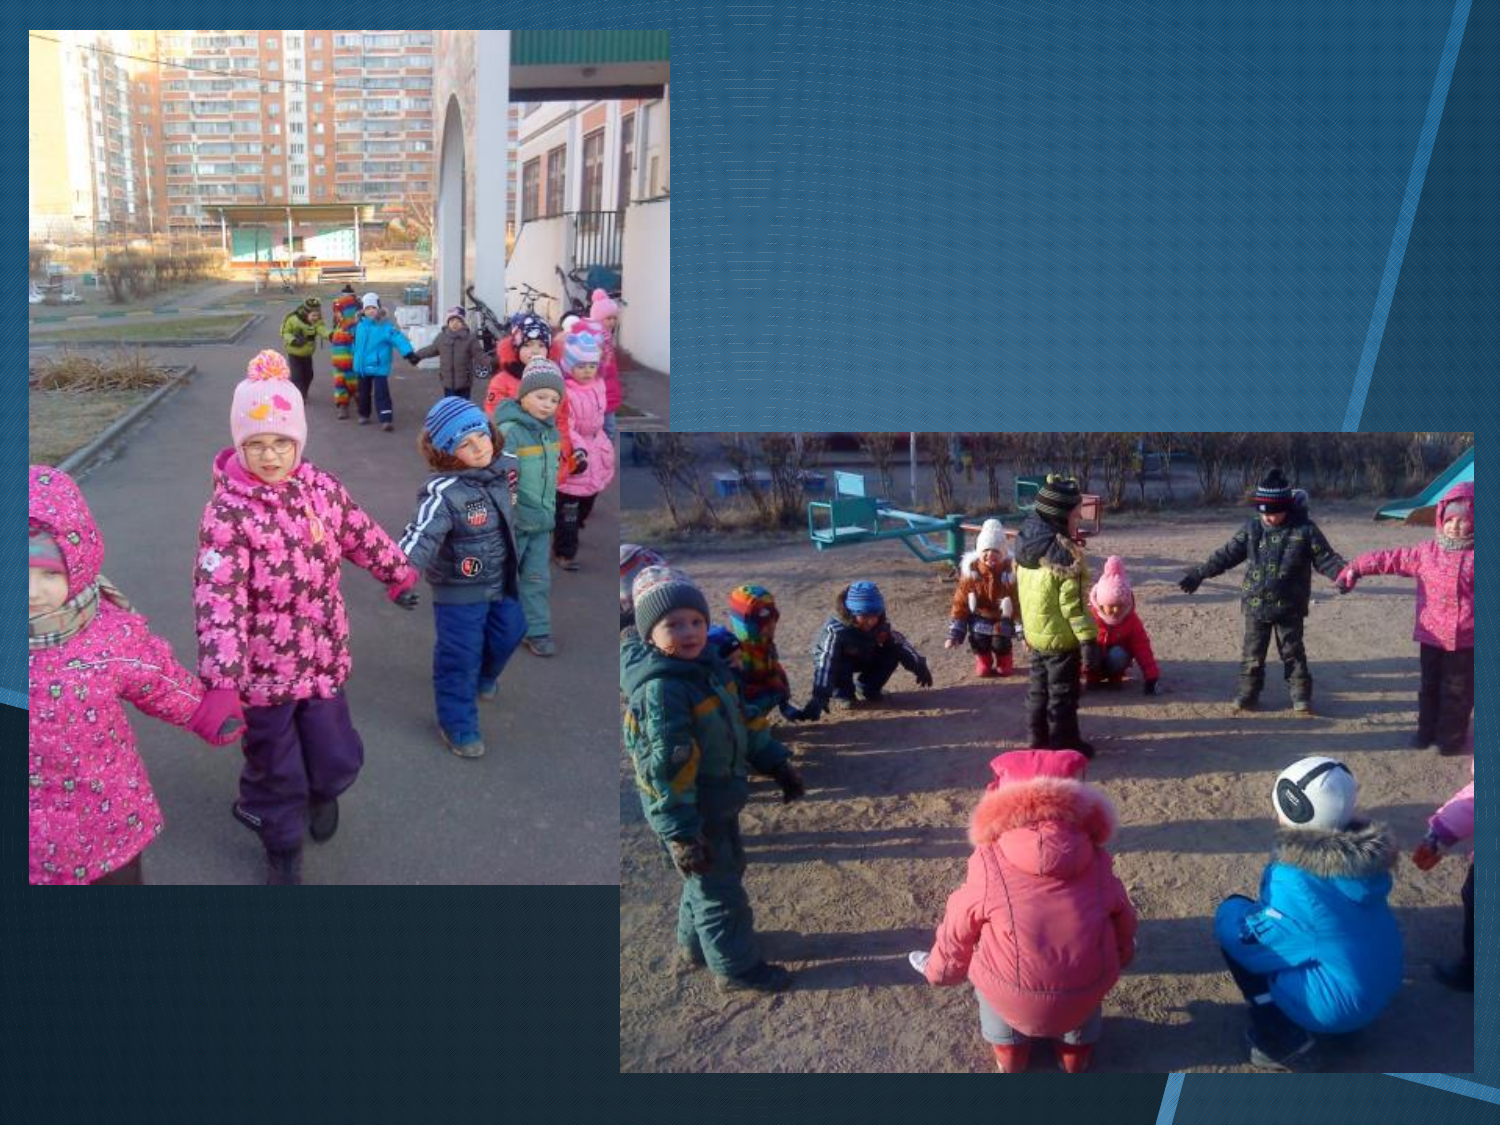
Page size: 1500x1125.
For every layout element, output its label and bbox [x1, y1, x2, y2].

picture [28, 30, 1474, 1074]
